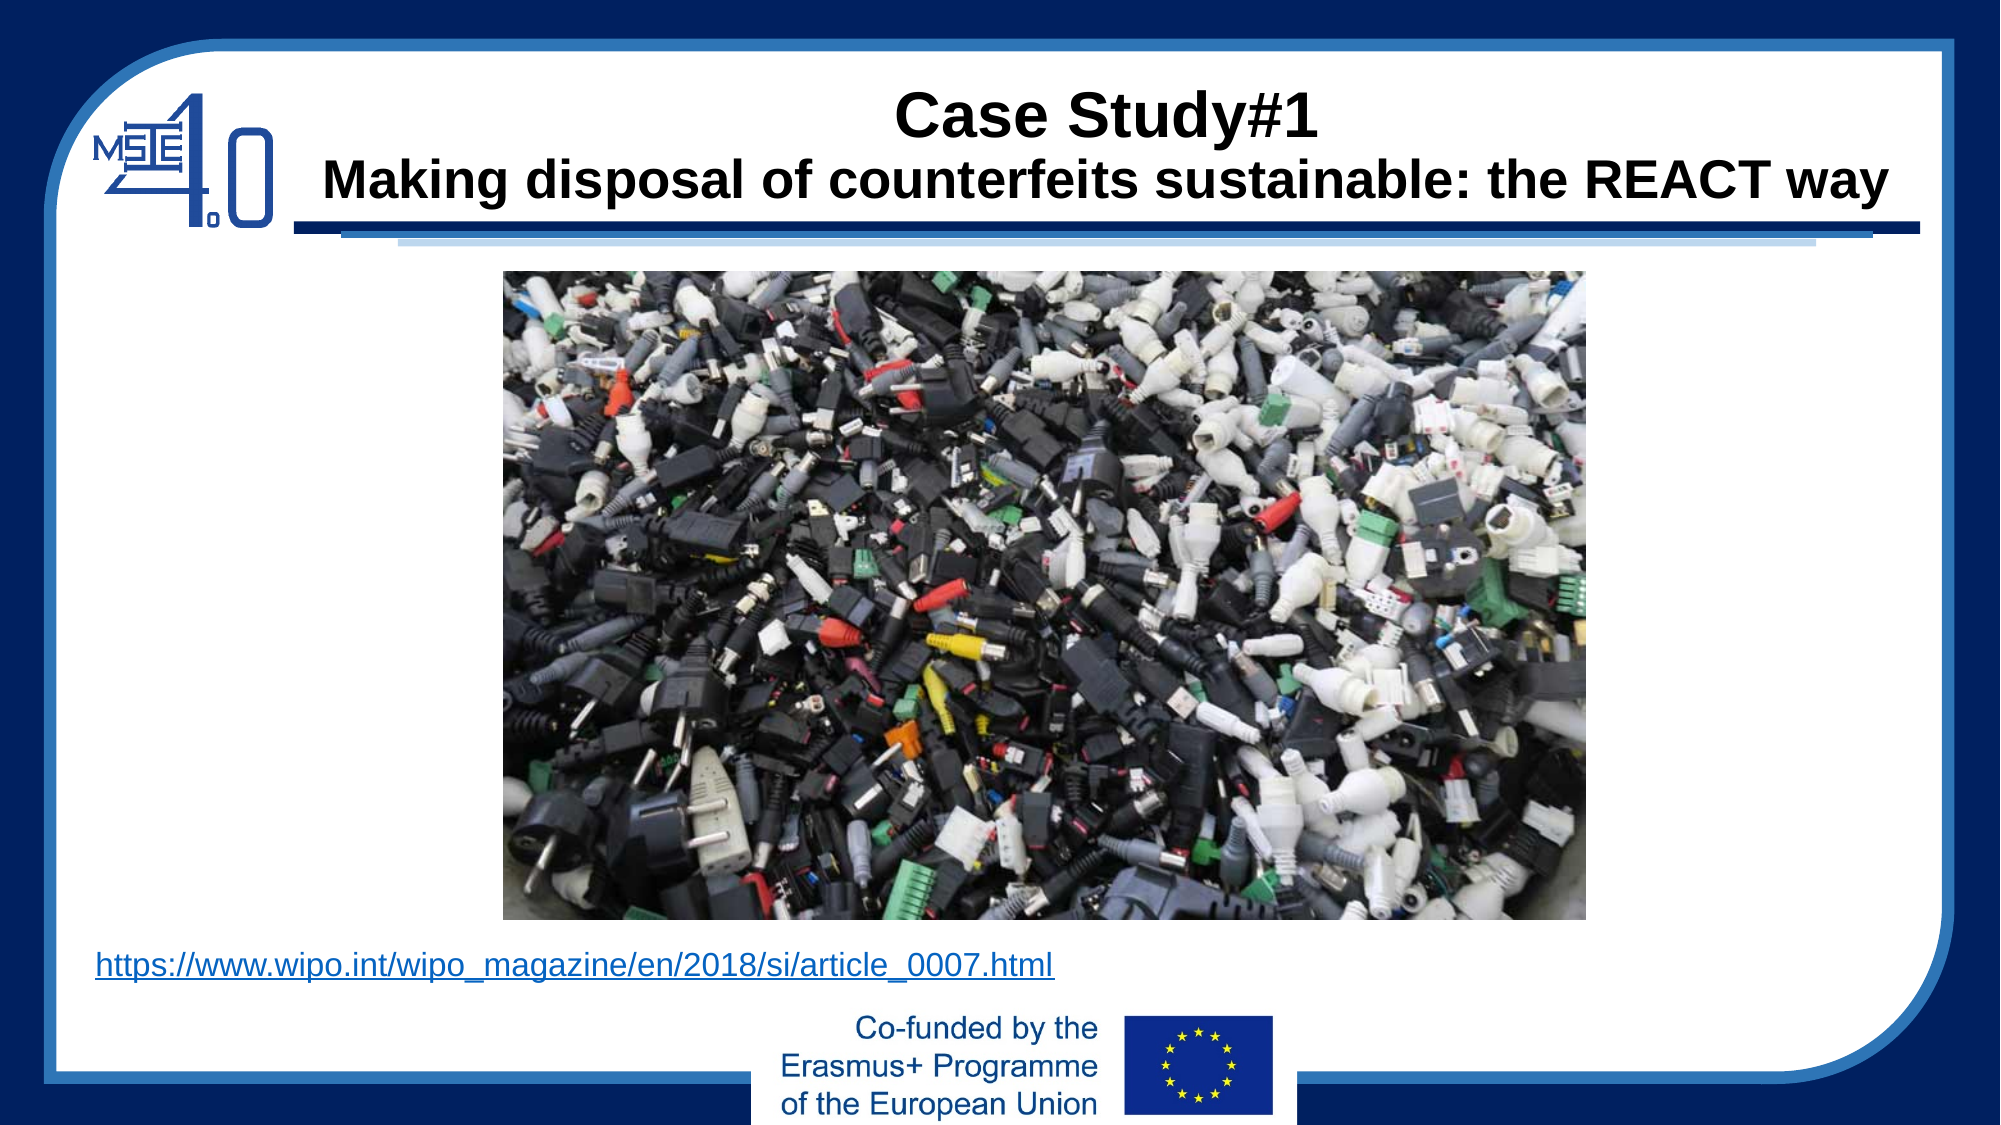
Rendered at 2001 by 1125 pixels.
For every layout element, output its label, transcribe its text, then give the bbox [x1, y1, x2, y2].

list https://www.wipo.int/wipo_magazine/en/2018/si/article_0007.html [80, 939, 1278, 1008]
picture [751, 1003, 1298, 1125]
title Case Study#1 Making disposal of counterfeits sustainable: the REACT way [294, 73, 1921, 220]
picture [503, 271, 1586, 920]
